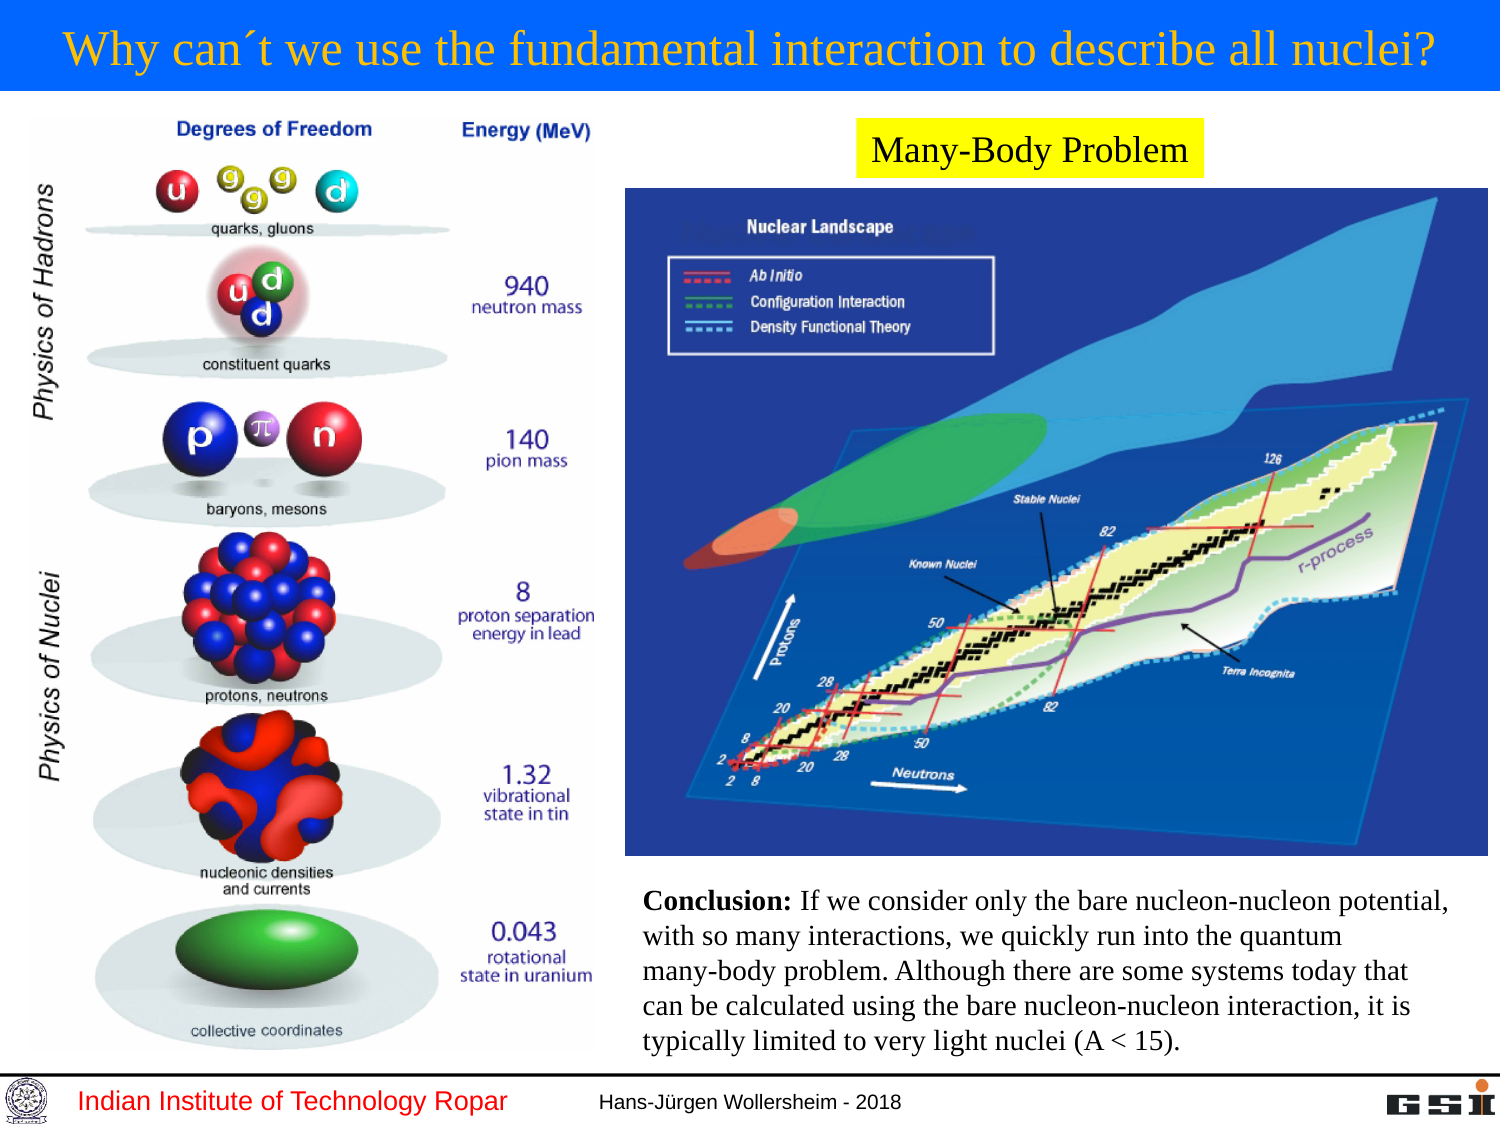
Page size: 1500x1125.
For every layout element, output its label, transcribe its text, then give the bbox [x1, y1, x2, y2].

picture [29, 117, 594, 1050]
picture [625, 188, 1488, 856]
title Why can´t we use the fundamental interaction to describe all nuclei? [0, 0, 1500, 91]
text_box Conclusion: If we consider only the bare nucleon-nucleon potential, with so many interactions, we quickly run into the quantum many-body problem. Although there are some systems today that can be calculated using the bare nucleon-nucleon interaction, it is typically limited to very light nuclei (A < 15). [627, 873, 1465, 1064]
picture [5, 1077, 47, 1124]
text_box Many-Body Problem [856, 118, 1205, 178]
picture [1387, 1079, 1495, 1115]
